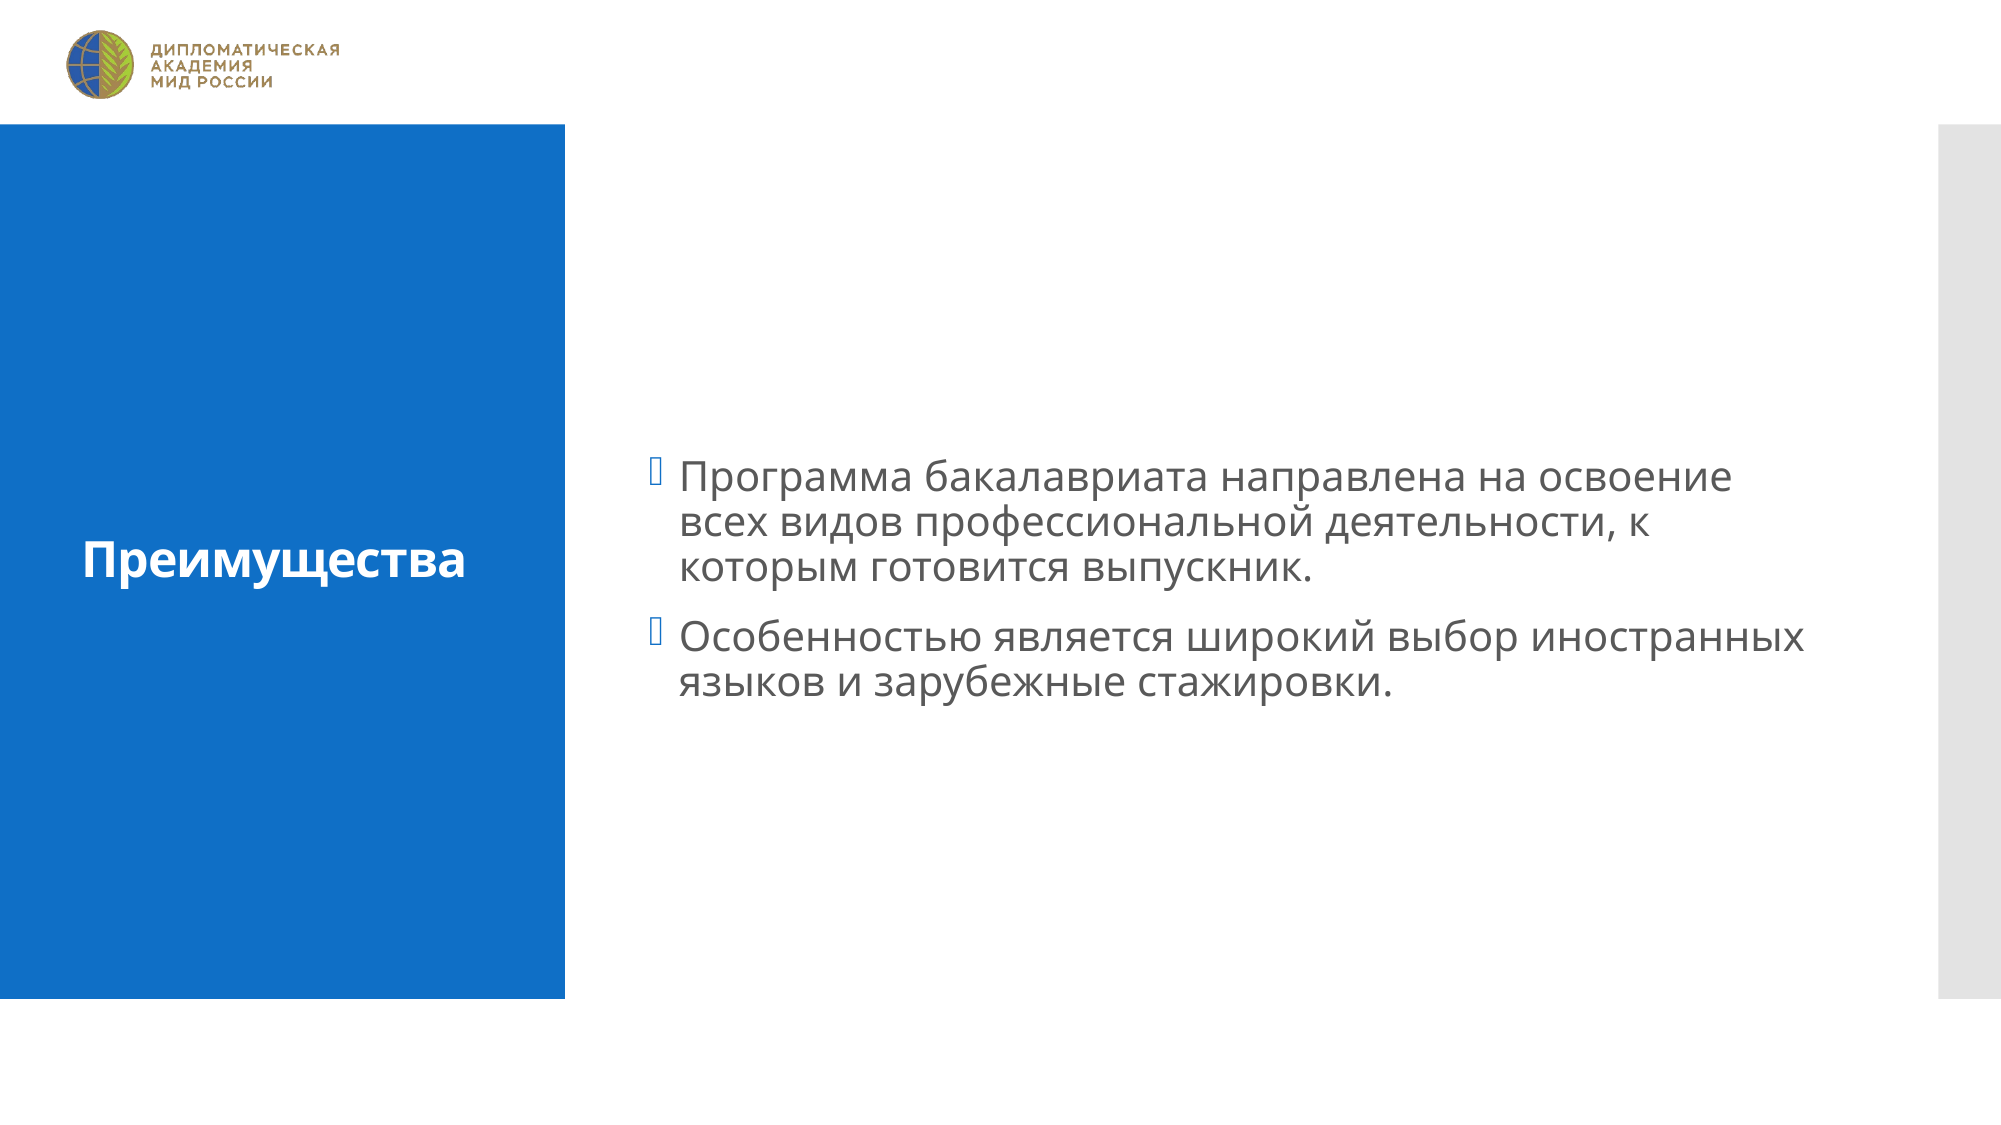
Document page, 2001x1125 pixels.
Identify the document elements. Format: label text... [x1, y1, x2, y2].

picture [66, 30, 339, 99]
title Преимущества [66, 184, 563, 940]
list Программа бакалавриата направлена на освоение всех видов профессиональной деятельности, к которым готовится выпускник. Особенностью является широкий выбор иностранных языков и зарубежные стажировки. [633, 160, 1834, 1001]
